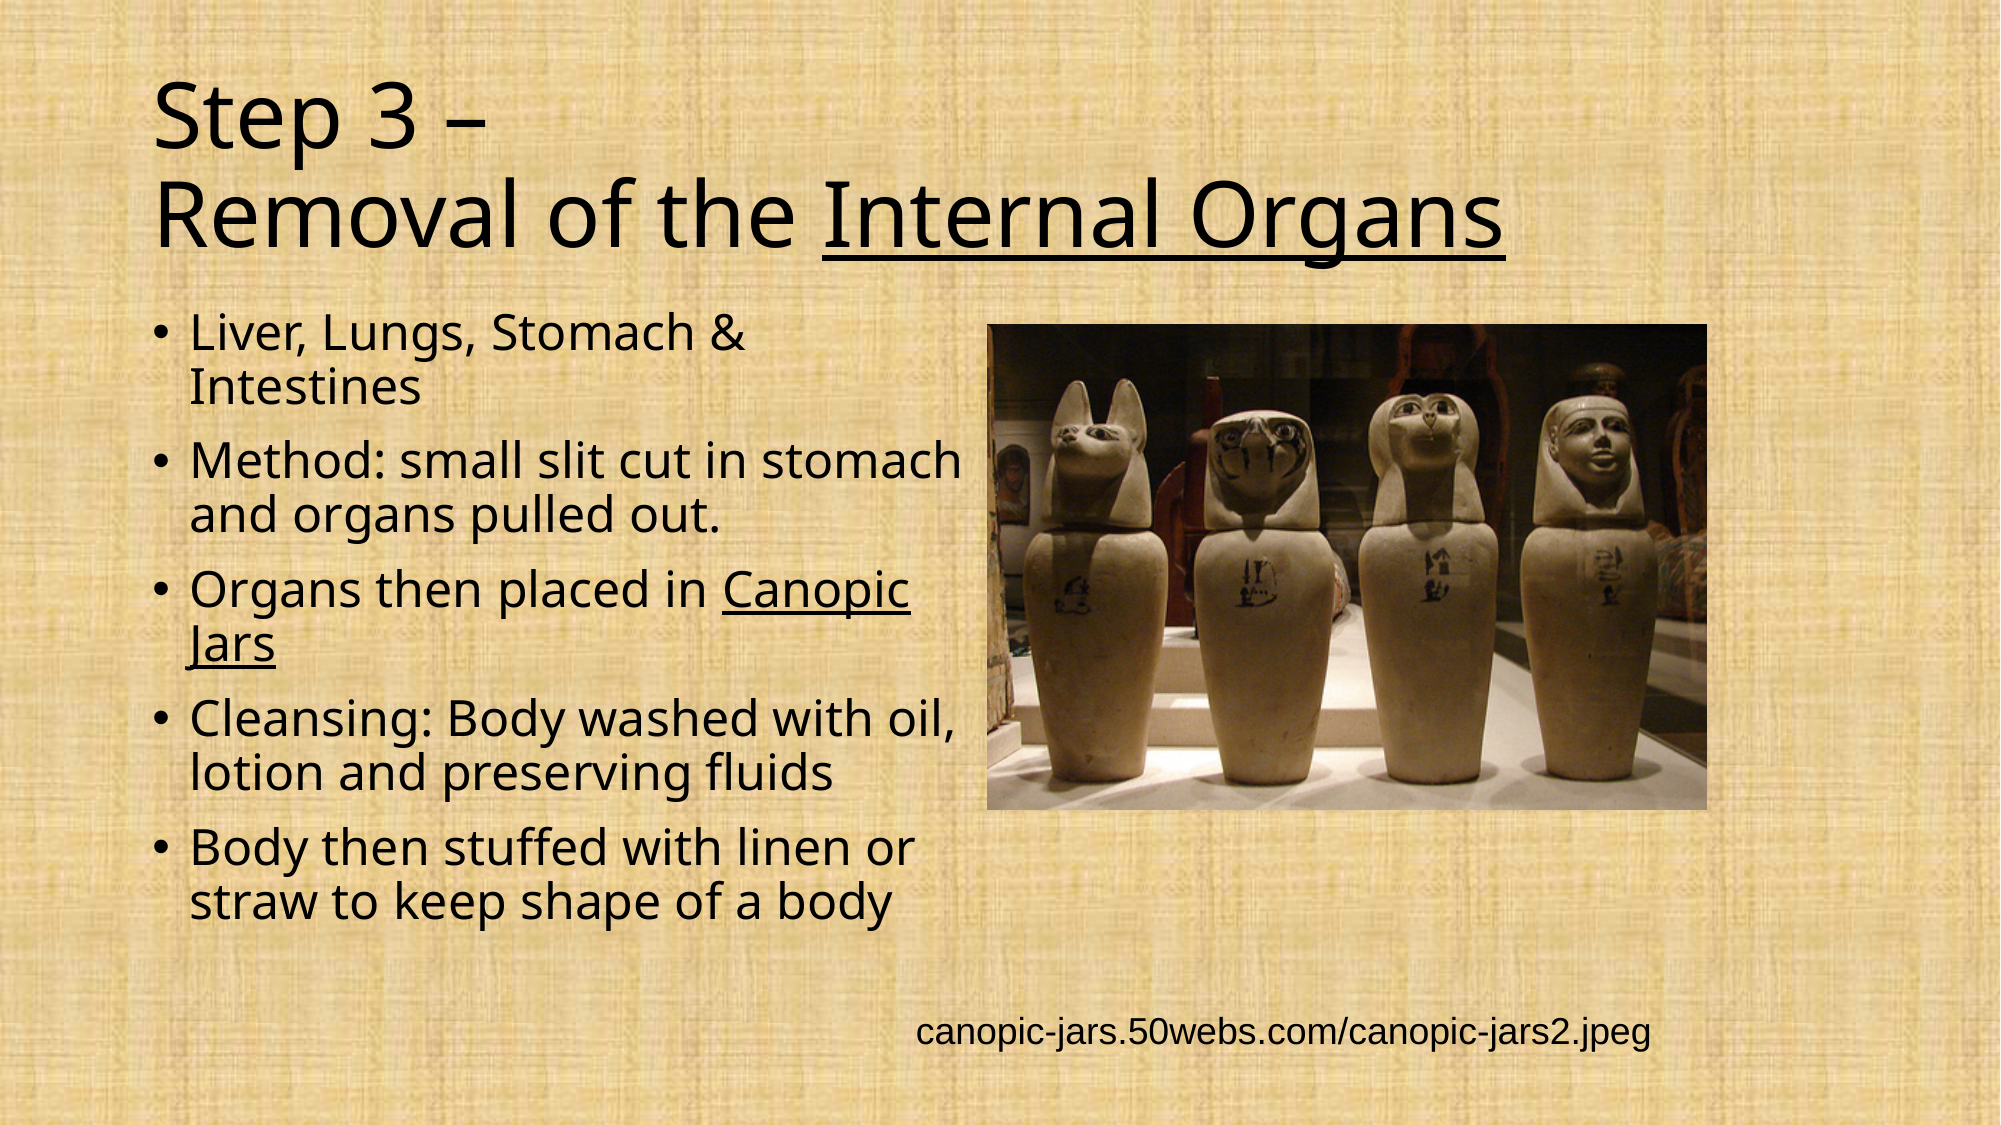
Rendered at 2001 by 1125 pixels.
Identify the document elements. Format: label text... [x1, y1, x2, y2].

picture [0, 0, 2001, 1125]
text_box canopic-jars.50webs.com/canopic-jars2.jpeg [901, 1000, 1677, 1060]
title Step 3 – Removal of the Internal Organs [137, 59, 1863, 278]
list Liver, Lungs, Stomach & Intestines Method: small slit cut in stomach and organs pulled out. Organs then placed in Canopic Jars Cleansing: Body washed with oil, lotion and preserving fluids Body then stuffed with linen or straw to keep shape of a body [137, 299, 988, 1014]
